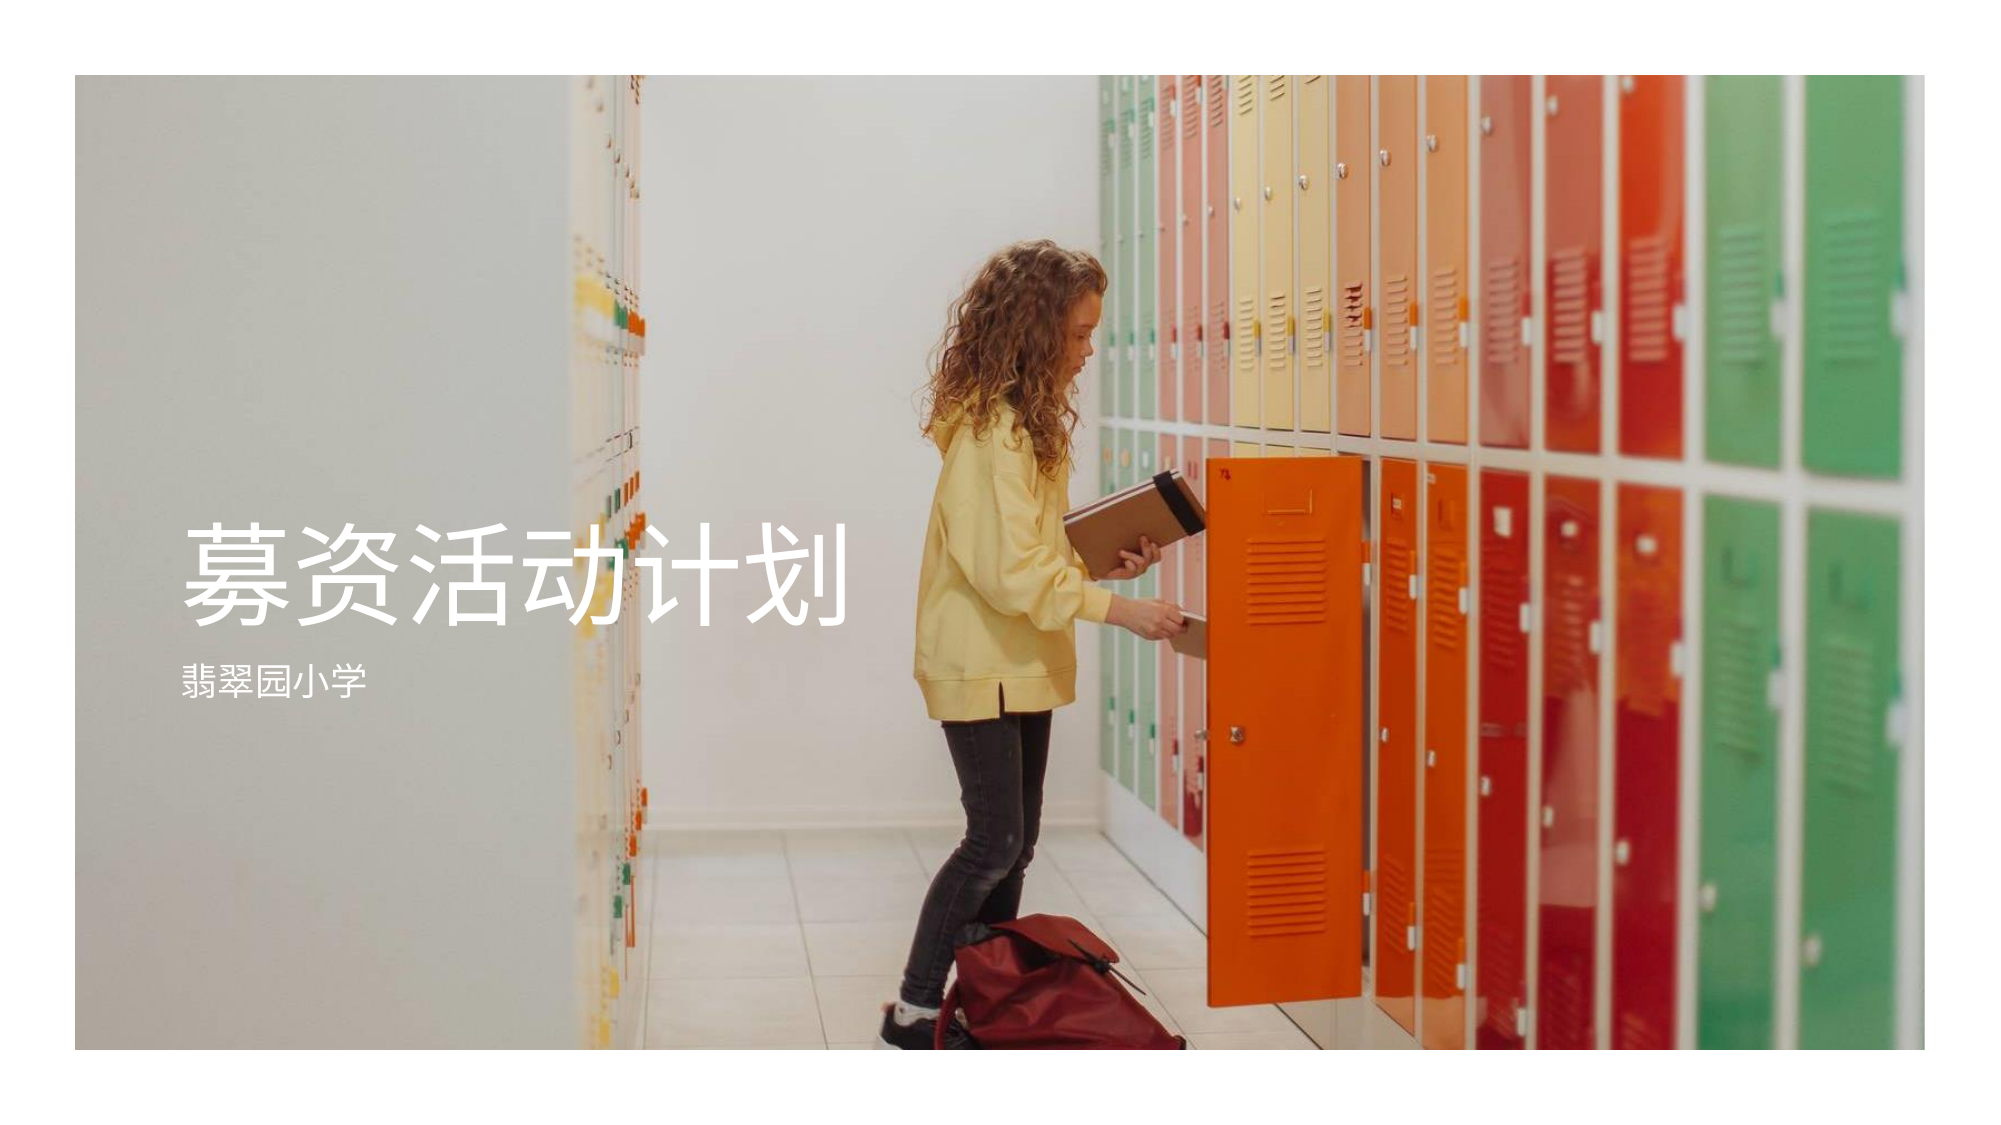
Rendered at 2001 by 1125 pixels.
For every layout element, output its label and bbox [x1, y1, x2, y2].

picture [75, 74, 1925, 1050]
